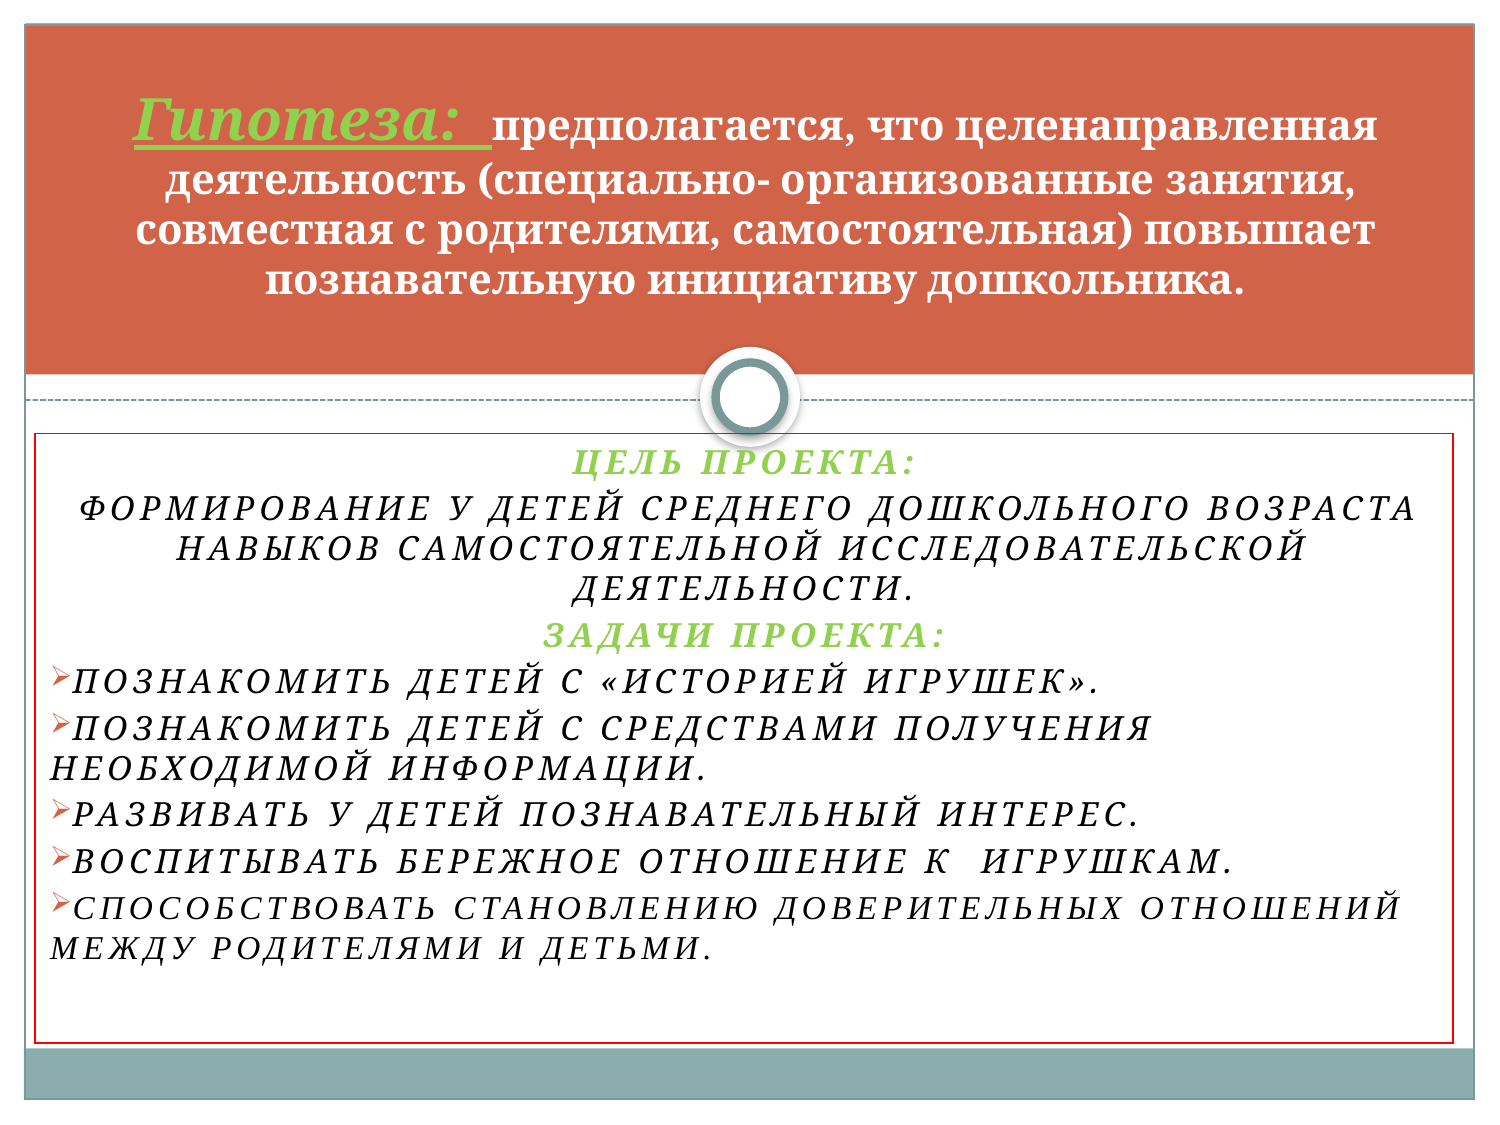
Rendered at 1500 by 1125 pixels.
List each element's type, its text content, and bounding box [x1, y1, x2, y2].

list ЦЕЛЬ ПРОЕКТА: ФОРМИРОВАНИЕ У ДЕТЕЙ СРЕДНЕГО ДОШКОЛЬНОГО ВОЗРАСТА НАВЫКОВ САМОСТОЯТЕЛЬНОЙ ИССЛЕДОВАТЕЛЬСКОЙ ДЕЯТЕЛЬНОСТИ. ЗАДАЧИ ПРОЕКТА: ПОЗНАКОМИТЬ ДЕТЕЙ С «ИСТОРИЕЙ ИГРУШЕК». ПОЗНАКОМИТЬ ДЕТЕЙ С СРЕДСТВАМИ ПОЛУЧЕНИЯ НЕОБХОДИМОЙ ИНФОРМАЦИИ. РАЗВИВАТЬ У ДЕТЕЙ ПОЗНАВАТЕЛЬНЫЙ ИНТЕРЕС. ВОСПИТЫВАТЬ БЕРЕЖНОЕ ОТНОШЕНИЕ К ИГРУШКАМ. СПОСОБСТВОВАТЬ СТАНОВЛЕНИЮ ДОВЕРИТЕЛЬНЫХ ОТНОШЕНИЙ МЕЖДУ РОДИТЕЛЯМИ И ДЕТЬМИ. [34, 433, 1454, 1044]
title Гипотеза: предполагается, что целенаправленная деятельность (специально- организованные занятия, совместная с родителями, самостоятельная) повышает познавательную инициативу дошкольника. [118, 34, 1394, 411]
